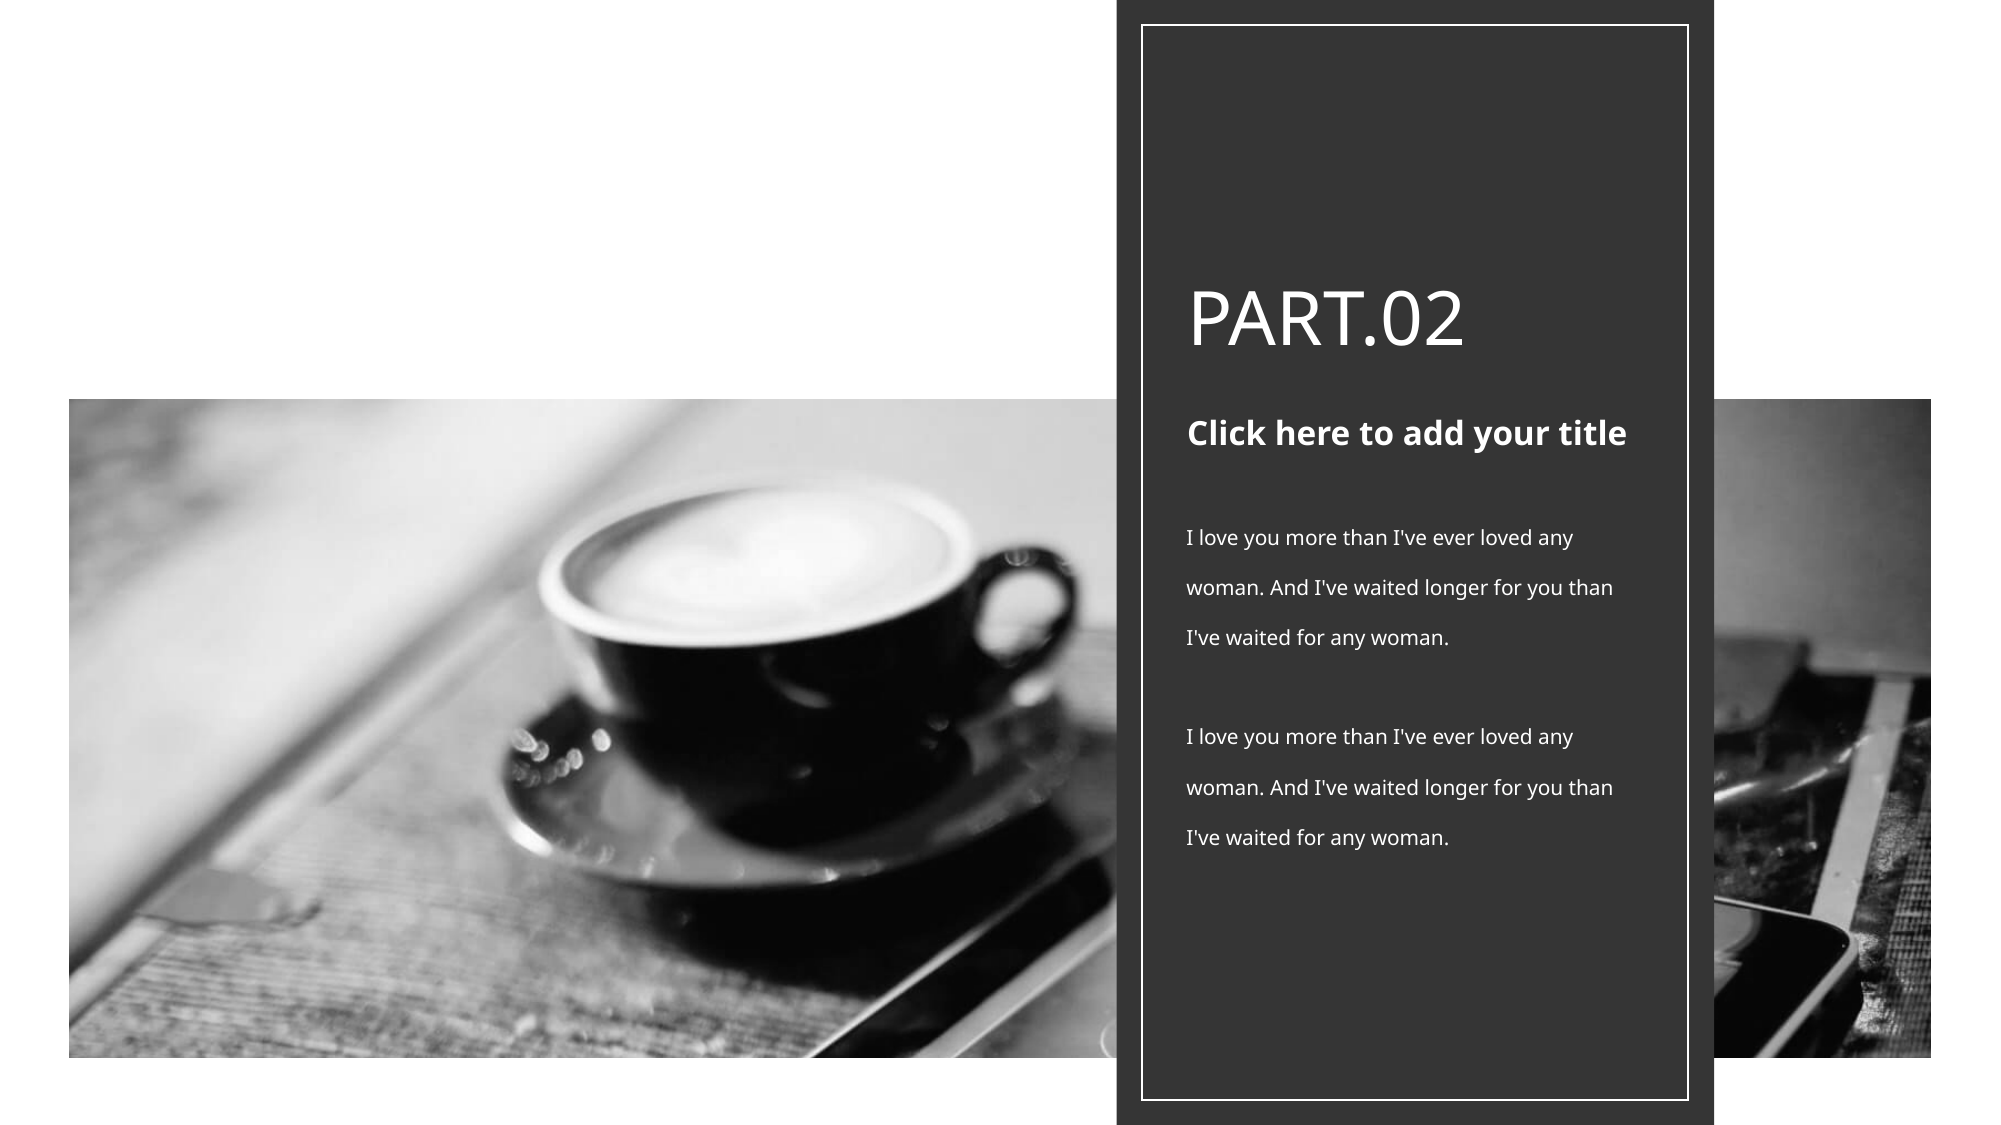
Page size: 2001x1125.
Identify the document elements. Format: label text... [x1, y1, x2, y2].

text_box [1141, 24, 1689, 399]
text_box [1116, 0, 1715, 399]
text_box [1141, 1058, 1689, 1101]
text_box PART.02 [1172, 263, 1553, 368]
picture [68, 399, 1931, 1058]
text_box [1116, 1058, 1715, 1125]
